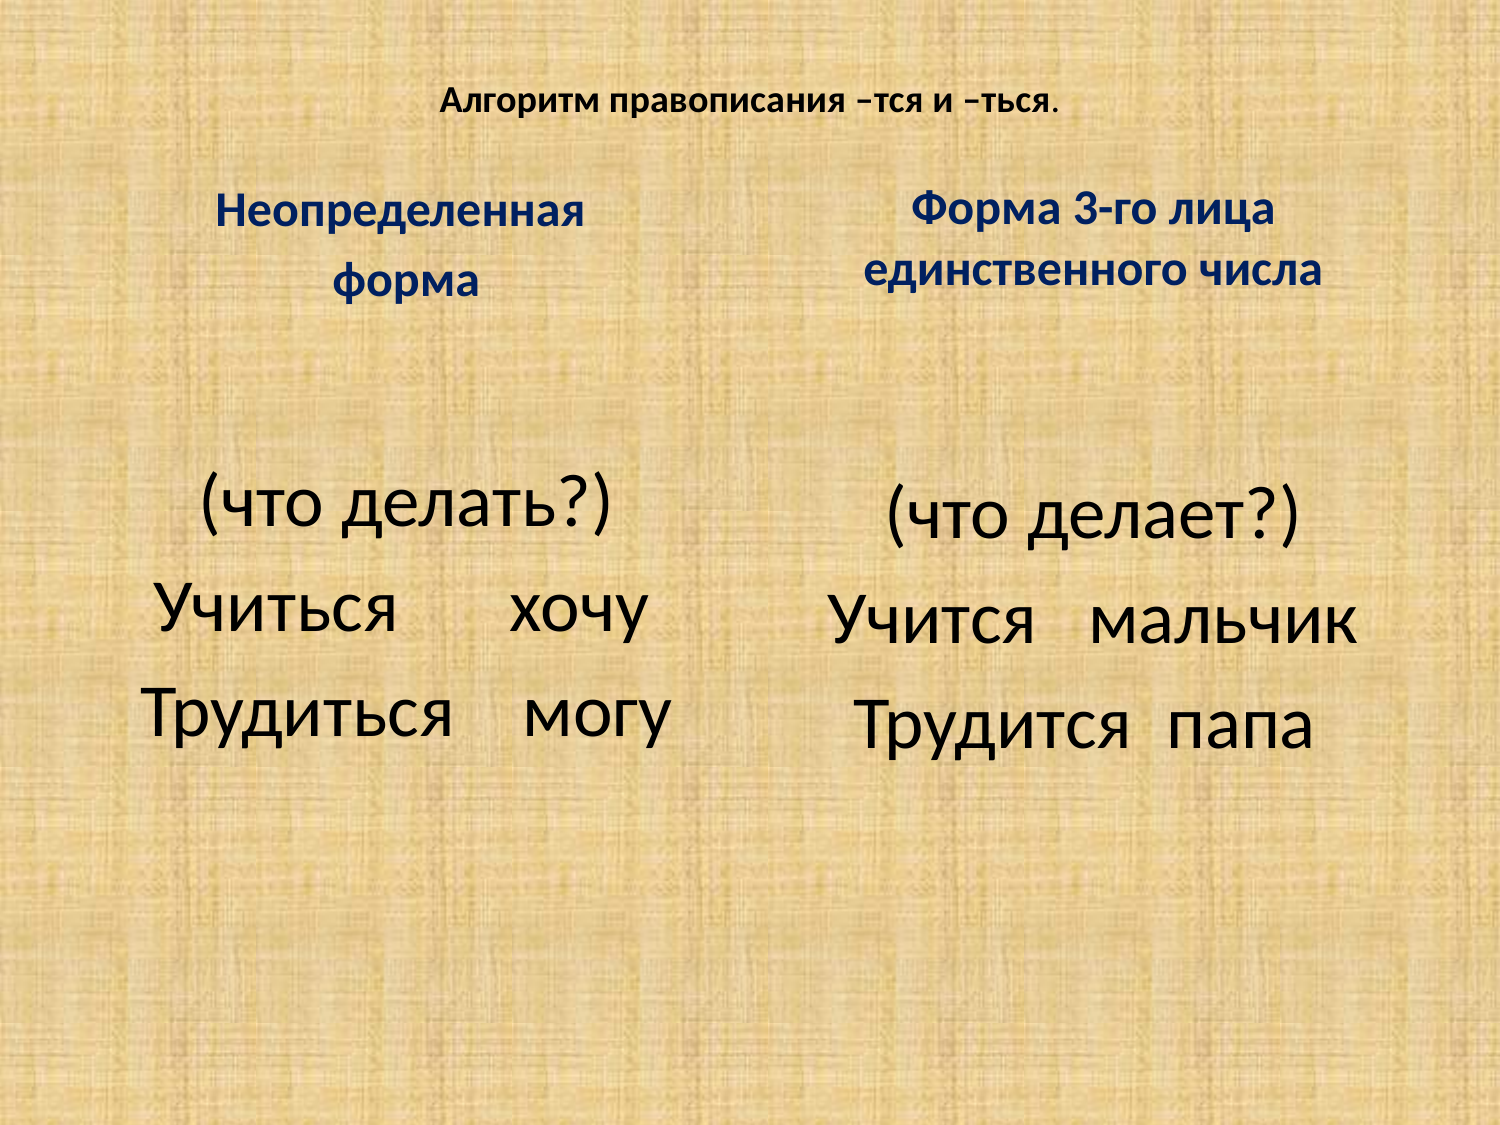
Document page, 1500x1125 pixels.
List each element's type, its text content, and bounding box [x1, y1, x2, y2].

list (что делать?) Учиться хочу Трудиться могу [75, 444, 738, 1005]
picture [0, 0, 1500, 1125]
list Неопределенная форма [75, 149, 738, 315]
title Алгоритм правописания –тся и –ться. [75, 66, 1425, 185]
list Форма 3-го лица единственного числа [761, 149, 1425, 303]
list (что делает?) Учится мальчик Трудится папа [761, 456, 1425, 1005]
